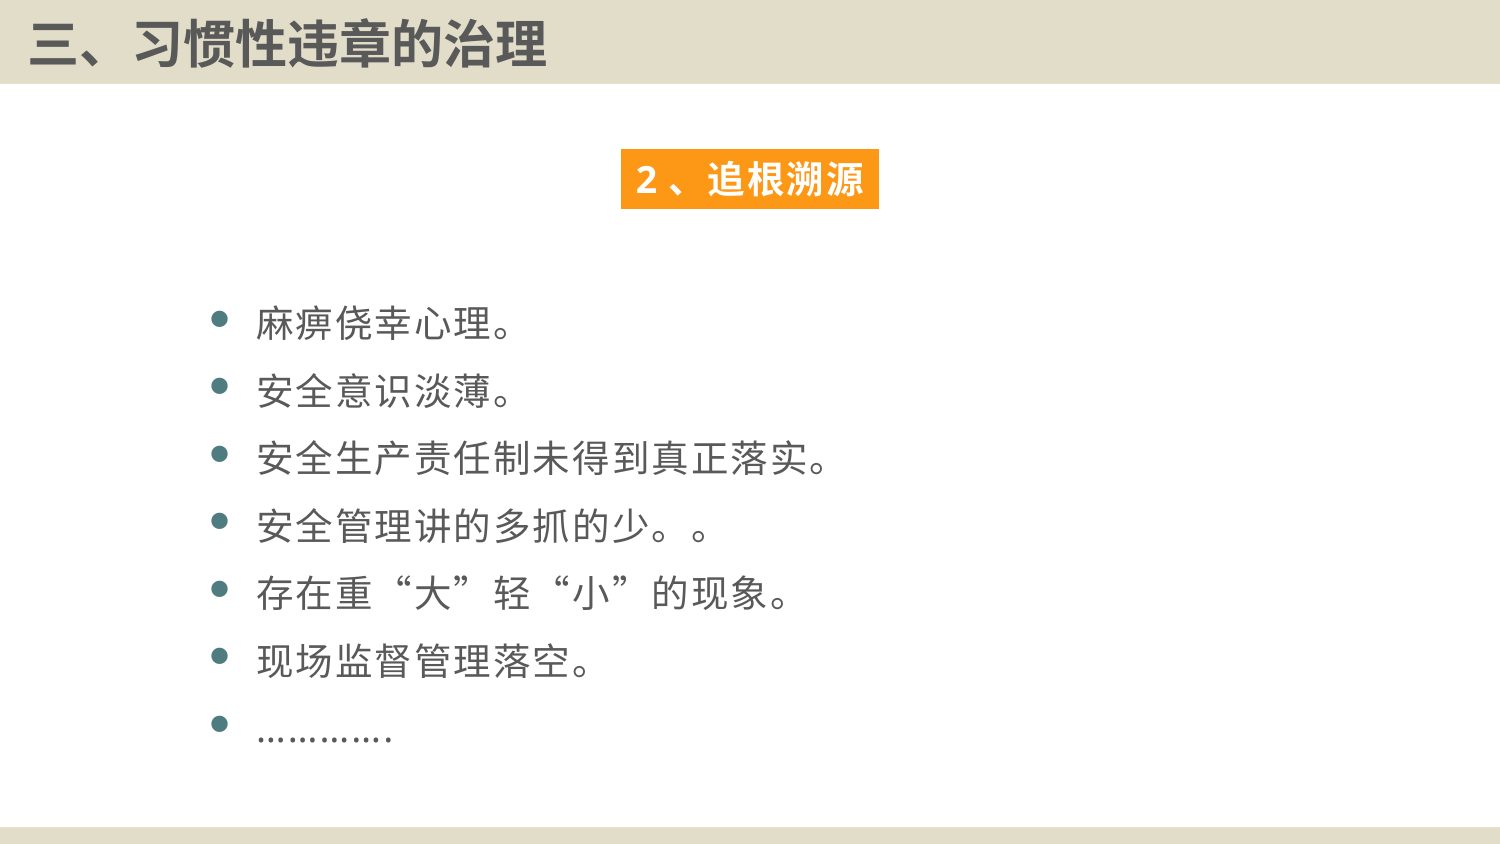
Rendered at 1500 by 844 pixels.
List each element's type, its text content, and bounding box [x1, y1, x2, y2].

text_box 三、习惯性违章的治理 [12, 8, 656, 78]
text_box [194, 148, 906, 763]
